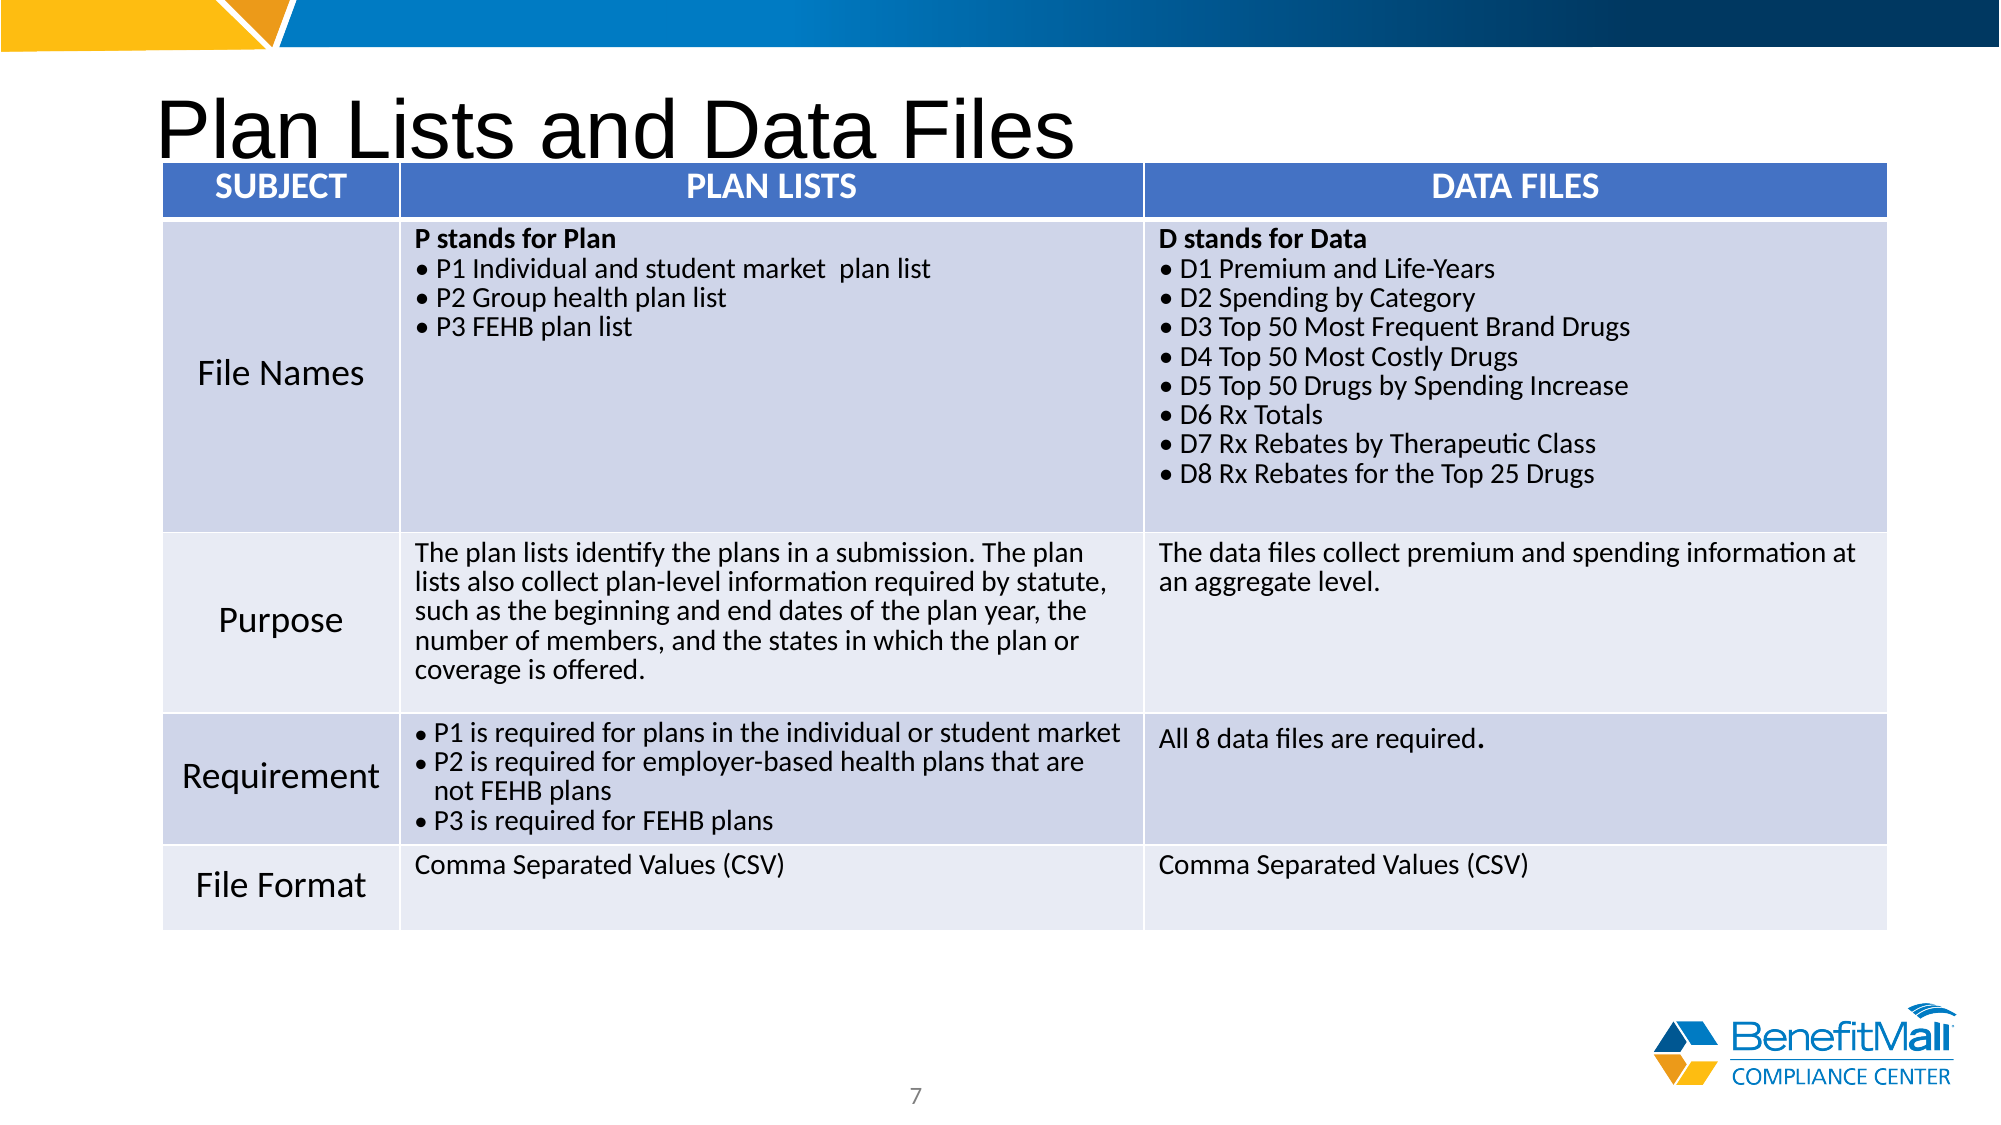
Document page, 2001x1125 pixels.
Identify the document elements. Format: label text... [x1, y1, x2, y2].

text_box 7 [487, 1065, 938, 1125]
table_cell P1 is required for plans in the individual or student market P2 is required for employer-based health plans that are not FEHB plans P3 is required for FEHB plans [401, 714, 1143, 844]
table_cell The plan lists identify the plans in a submission. The plan lists also collect plan-level information required by statute, such as the beginning and end dates of the plan year, the number of members, and the states in which the plan or coverage is offered. [401, 533, 1143, 712]
table_cell Requirement [163, 714, 399, 844]
table_header DATA FILES [1145, 163, 1887, 217]
table_cell Comma Separated Values (CSV) [401, 846, 1143, 930]
table_cell P stands for Plan • P1 Individual and student market plan list • P2 Group health plan list • P3 FEHB plan list [401, 222, 1143, 532]
table_cell D stands for Data • D1 Premium and Life-Years • D2 Spending by Category • D3 Top 50 Most Frequent Brand Drugs • D4 Top 50 Most Costly Drugs • D5 Top 50 Drugs by Spending Increase • D6 Rx Totals • D7 Rx Rebates by Therapeutic Class • D8 Rx Rebates for the Top 25 Drugs [1145, 222, 1887, 532]
table_header SUBJECT [163, 163, 399, 217]
table_cell File Format [163, 846, 399, 930]
title Plan Lists and Data Files [140, 22, 1866, 240]
table_cell Comma Separated Values (CSV) [1145, 846, 1887, 930]
table_cell File Names [163, 222, 399, 532]
table_cell The data files collect premium and spending information at an aggregate level. [1145, 533, 1887, 712]
table_cell Purpose [163, 533, 399, 712]
table_cell All 8 data files are required. [1145, 714, 1887, 844]
picture [1, 0, 1999, 1125]
table_header PLAN LISTS [401, 163, 1143, 217]
